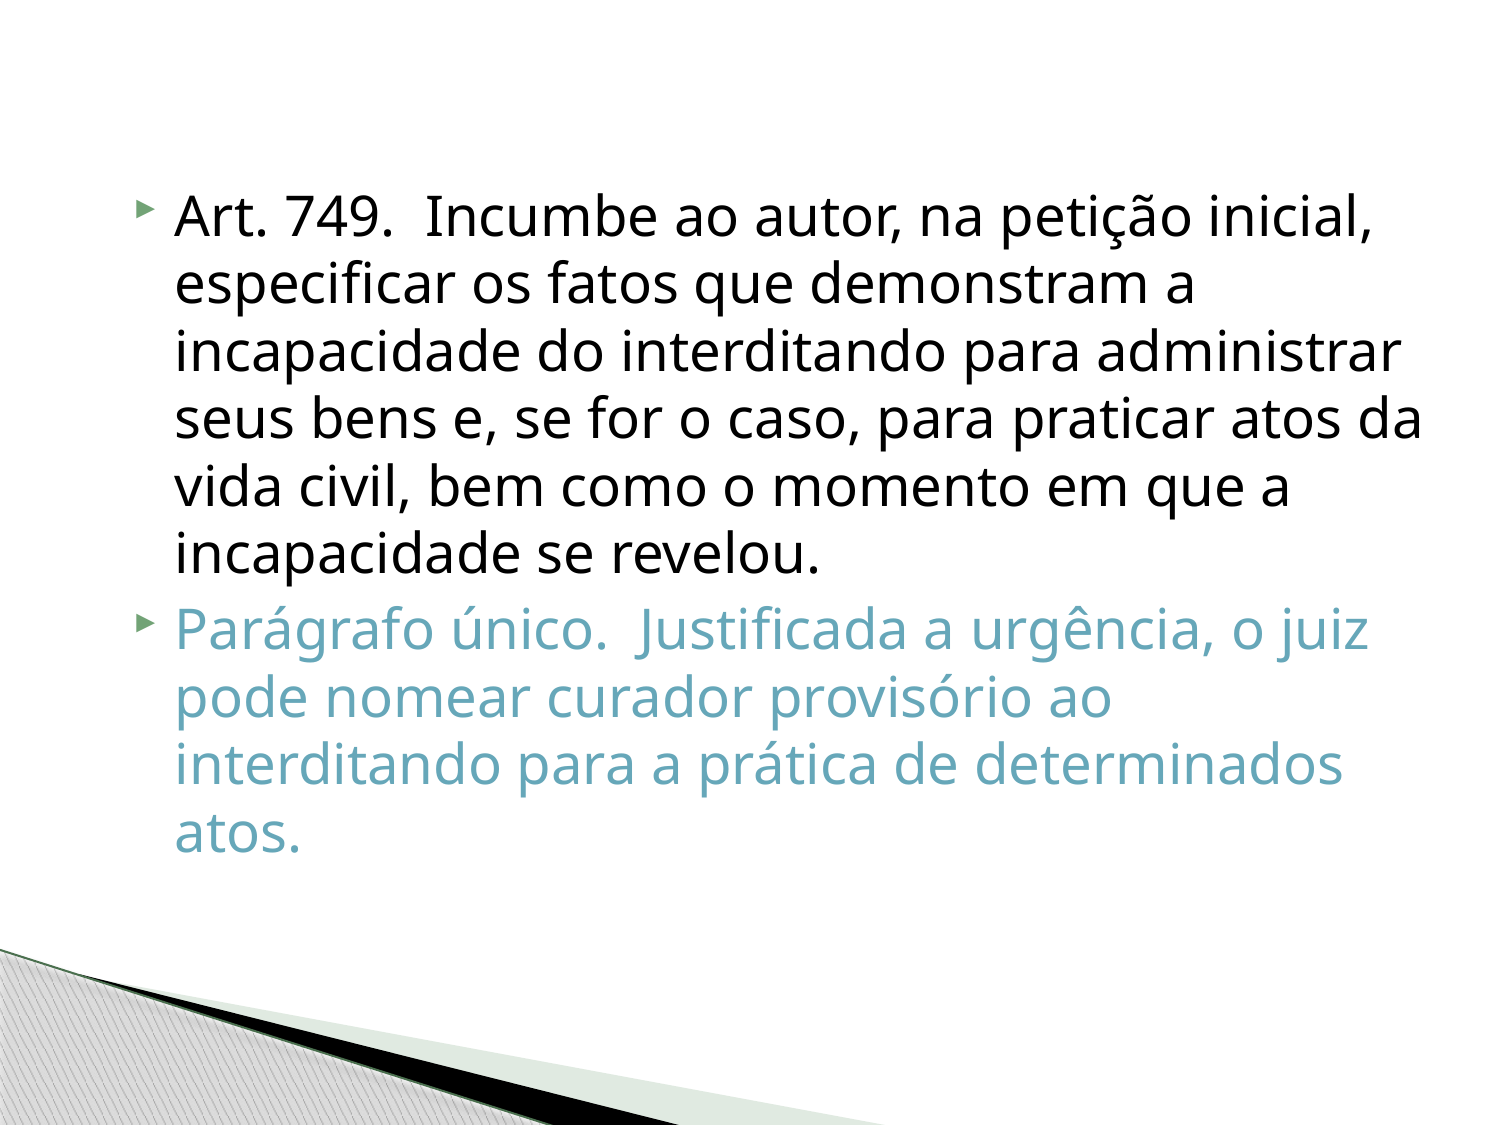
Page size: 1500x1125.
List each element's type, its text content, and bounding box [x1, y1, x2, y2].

list Art. 749. Incumbe ao autor, na petição inicial, especificar os fatos que demonstram a incapacidade do interditando para administrar seus bens e, se for o caso, para praticar atos da vida civil, bem como o momento em que a incapacidade se revelou. Parágrafo único. Justificada a urgência, o juiz pode nomear curador provisório ao interditando para a prática de determinados atos. [100, 172, 1451, 883]
